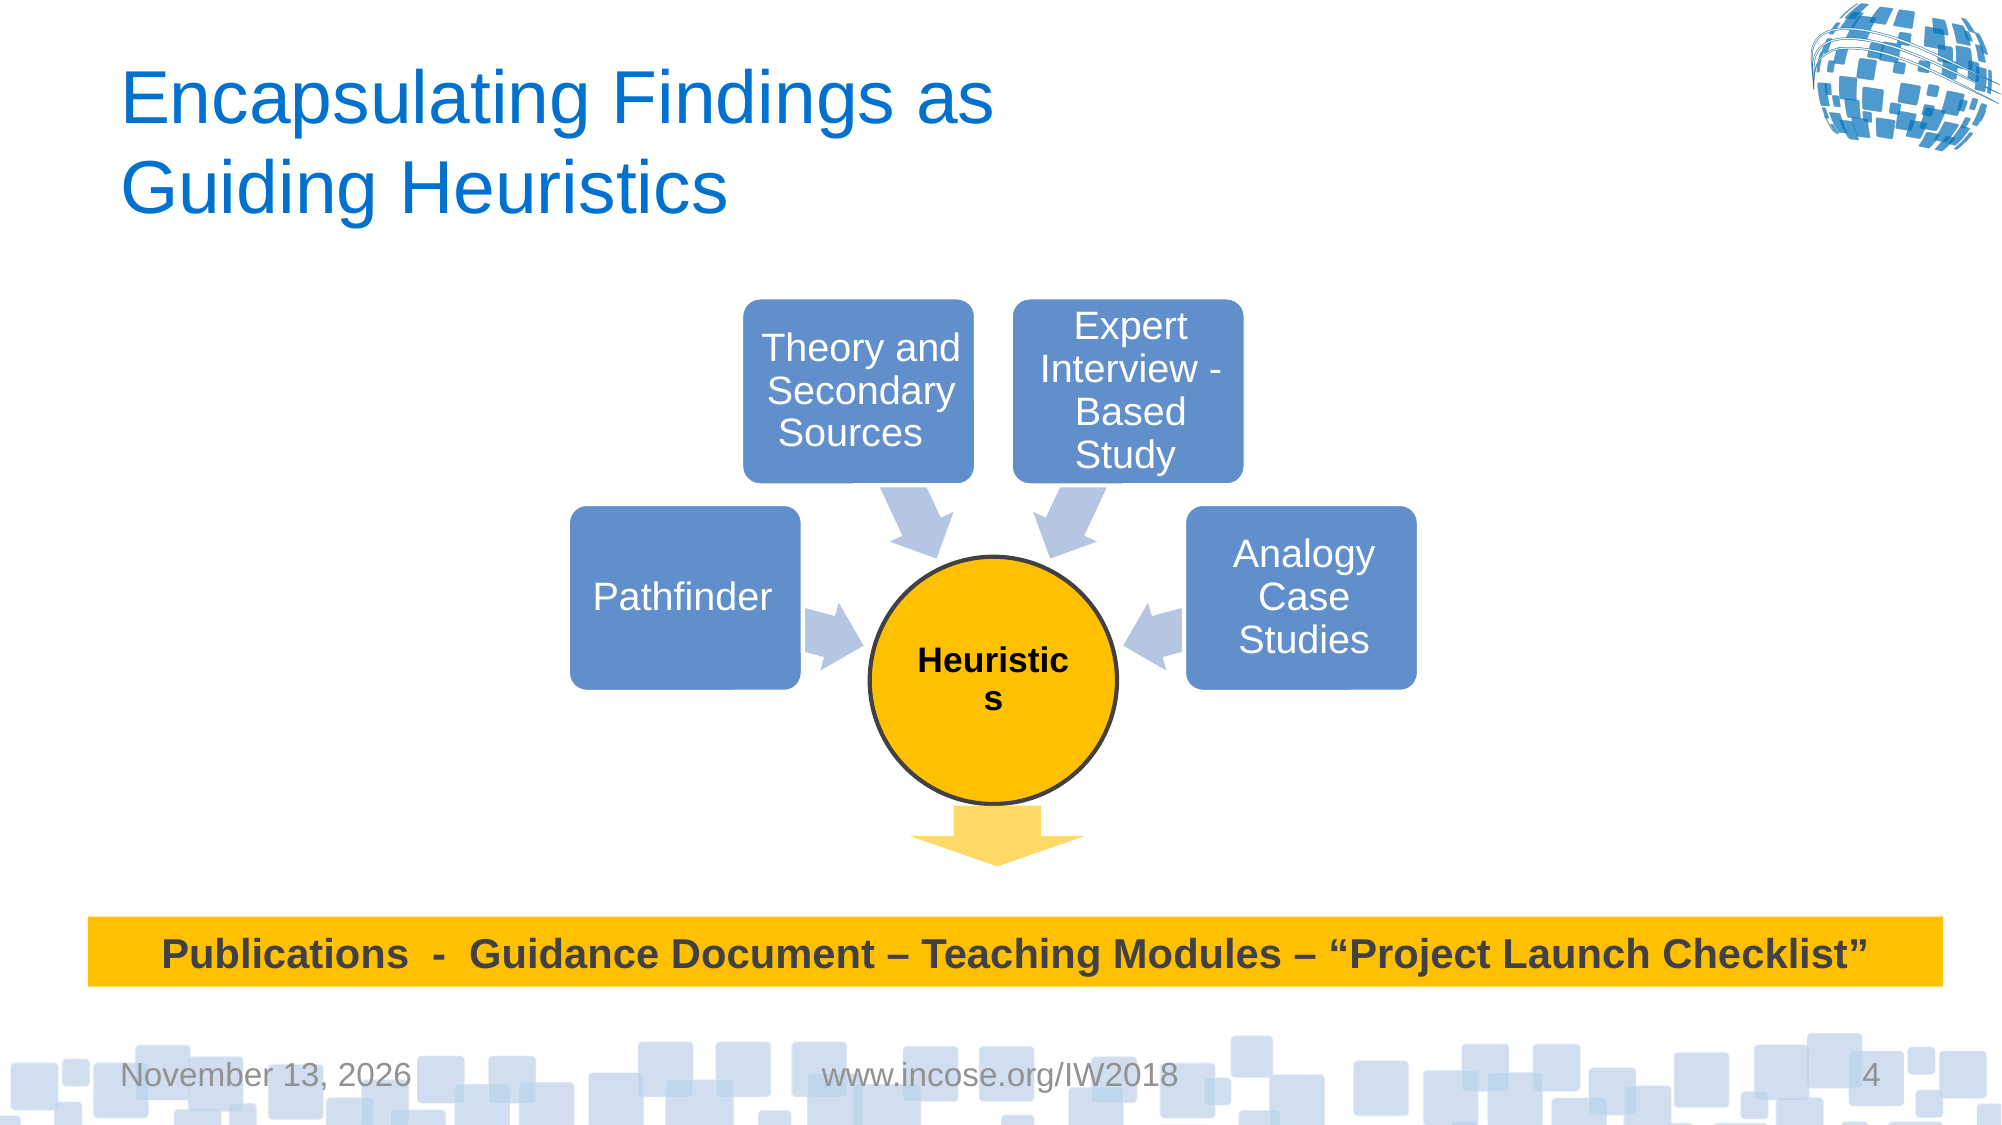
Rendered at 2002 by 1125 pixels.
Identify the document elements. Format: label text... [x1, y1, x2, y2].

picture [0, 0, 2002, 1125]
text_box Publications - Guidance Document – Teaching Modules – “Project Launch Checklist” [87, 916, 1944, 987]
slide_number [100, 1042, 567, 1103]
footer www.incose.org/IW2018 [683, 1042, 1318, 1103]
slide_number 4 [1434, 1042, 1901, 1103]
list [167, 297, 1820, 805]
text_box [908, 816, 1087, 869]
title Encapsulating Findings as Guiding Heuristics [100, 45, 1901, 233]
